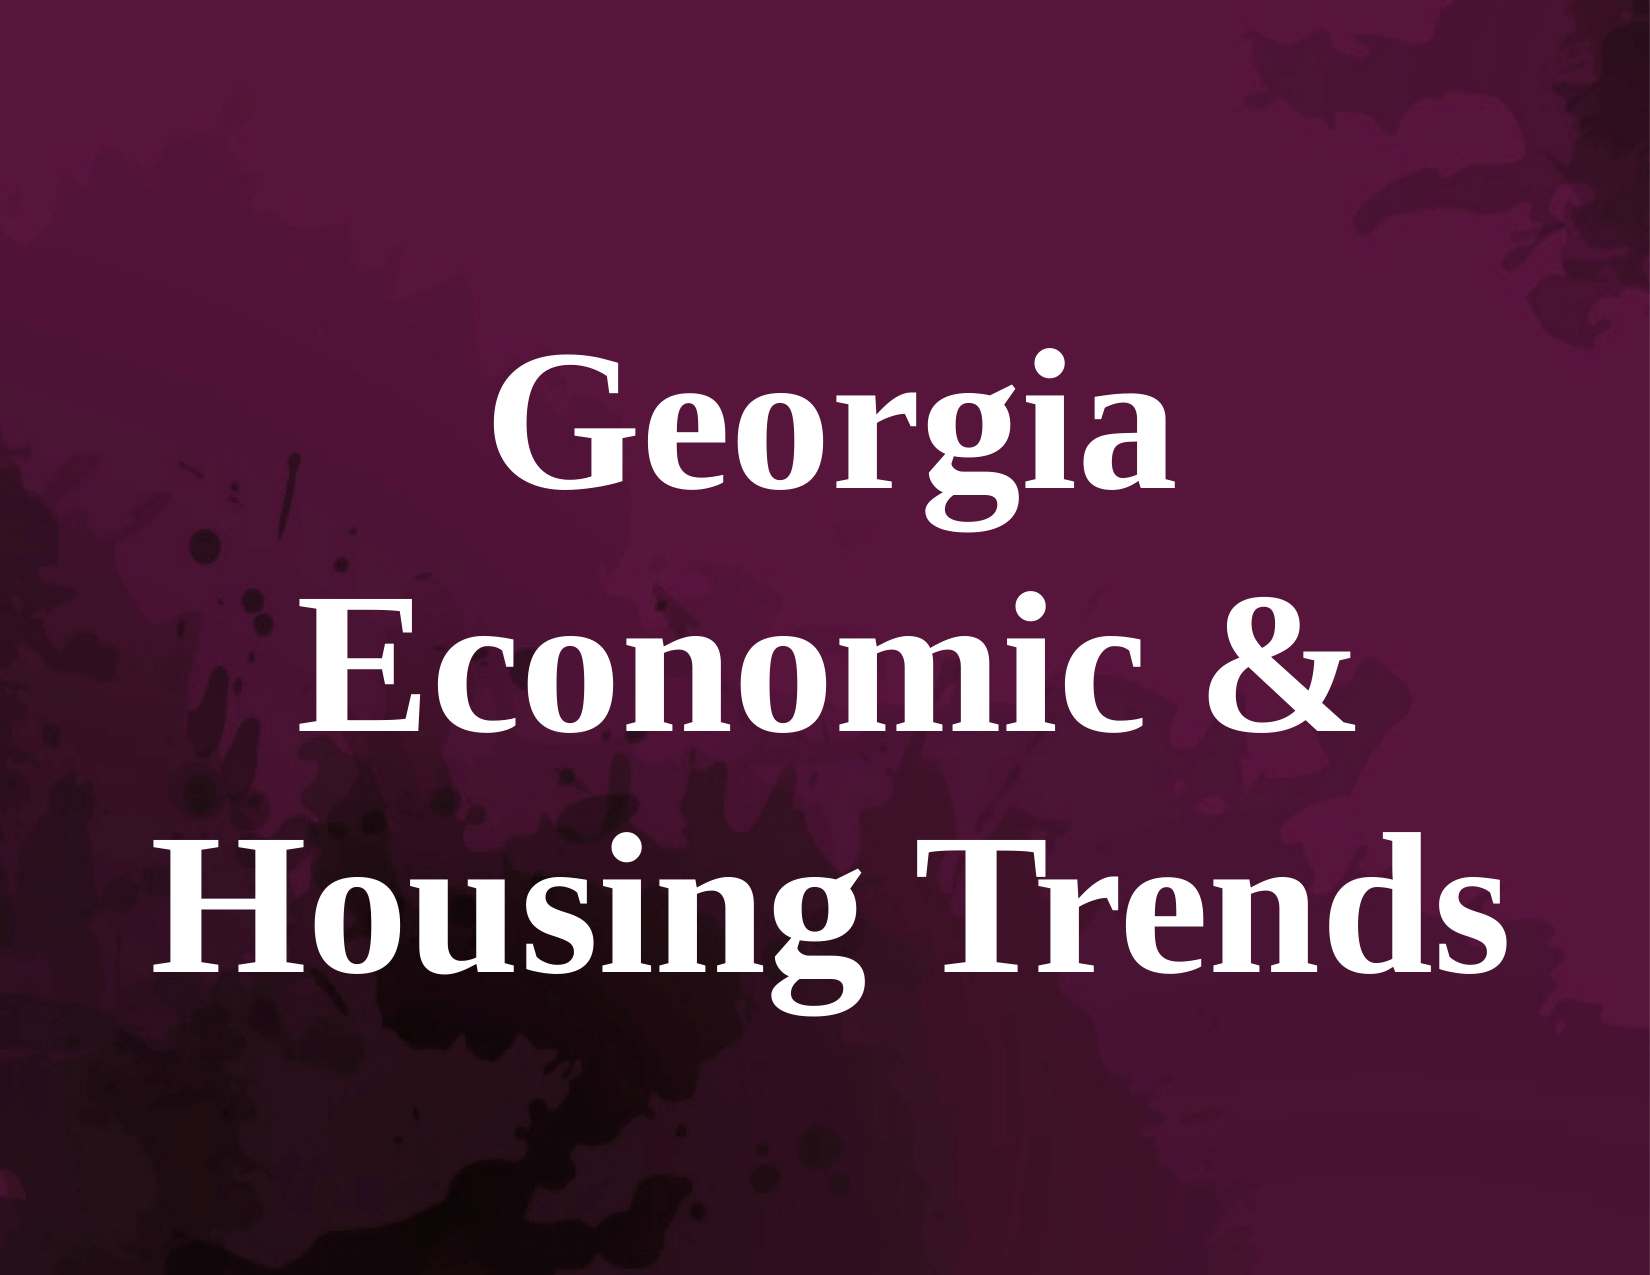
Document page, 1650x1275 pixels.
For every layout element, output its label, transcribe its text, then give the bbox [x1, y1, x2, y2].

picture [0, 0, 1650, 1275]
text_box Georgia Economic & Housing Trends [54, 279, 1609, 1021]
